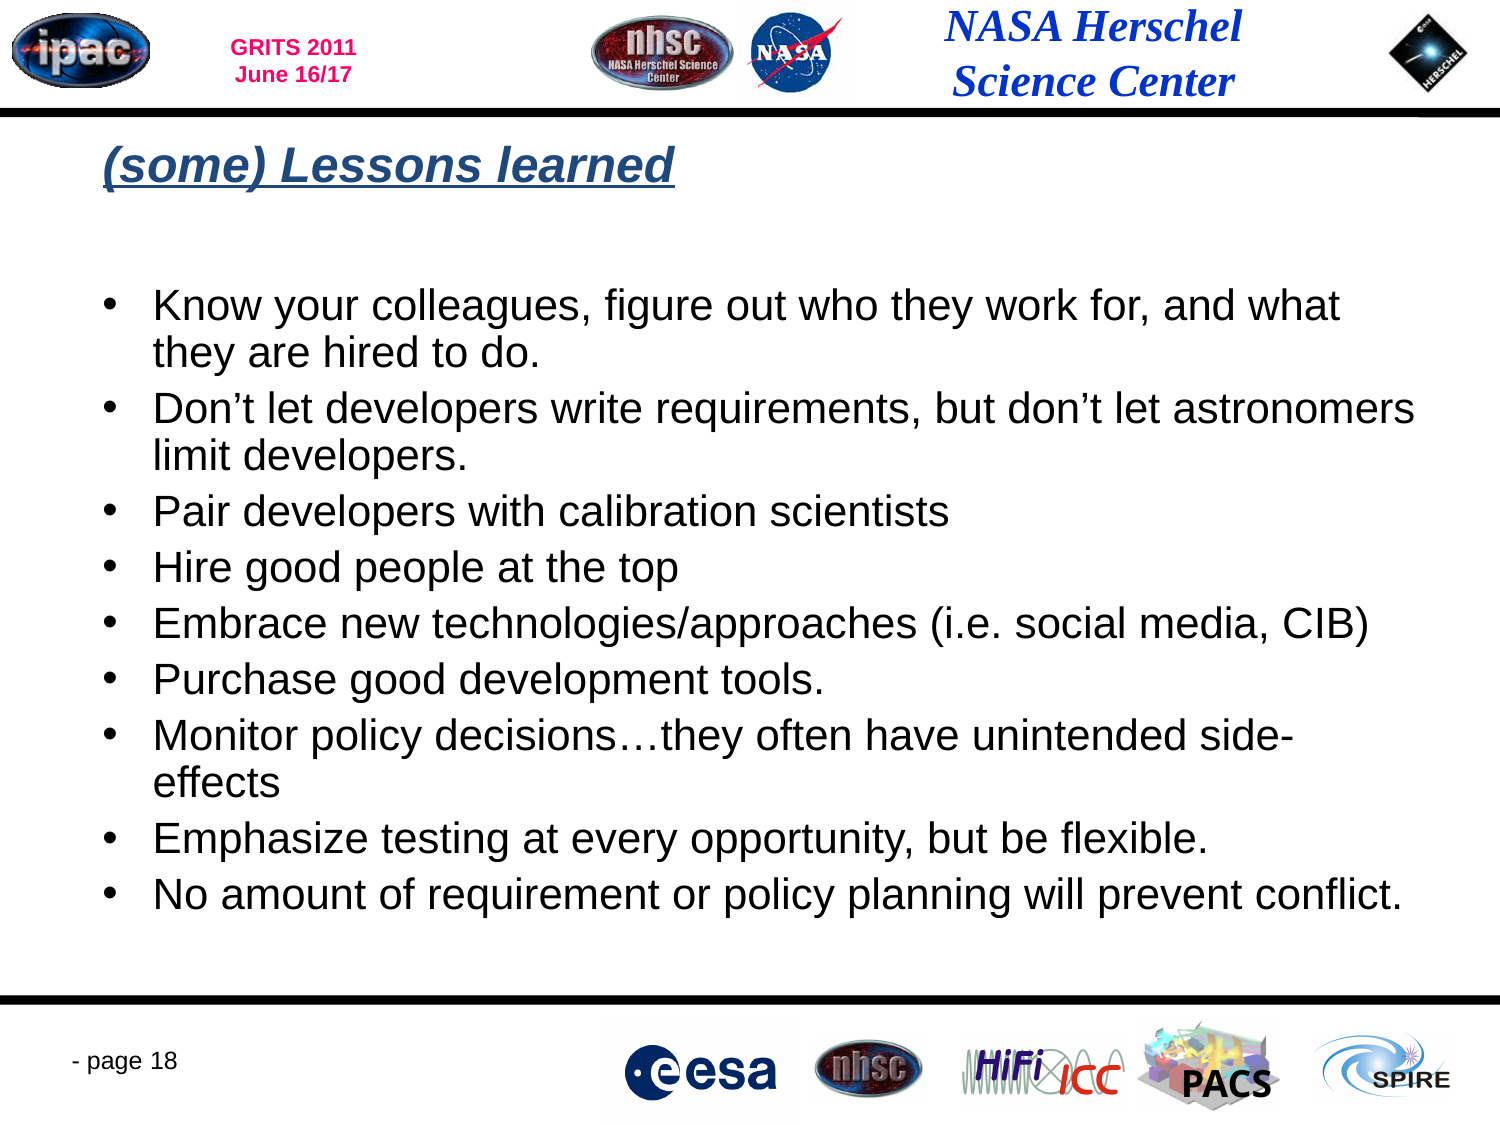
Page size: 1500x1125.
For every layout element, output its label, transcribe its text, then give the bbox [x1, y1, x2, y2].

picture [1387, 12, 1469, 94]
picture [1312, 1031, 1450, 1100]
picture [962, 1037, 1125, 1107]
picture [12, 13, 150, 88]
picture [587, 0, 850, 102]
text_box Know your colleagues, figure out who they work for, and what they are hired to do. Don’t let developers write requirements, but don’t let astronomers limit developers. Pair developers with calibration scientists Hire good people at the top Embrace new technologies/approaches (i.e. social media, CIB) Purchase good development tools. Monitor policy decisions…they often have unintended side-effects Emphasize testing at every opportunity, but be flexible. No amount of requirement or policy planning will prevent conflict. [87, 274, 1438, 950]
picture [812, 1037, 925, 1100]
picture [600, 1020, 801, 1125]
title (some) Lessons learned [87, 124, 1326, 226]
